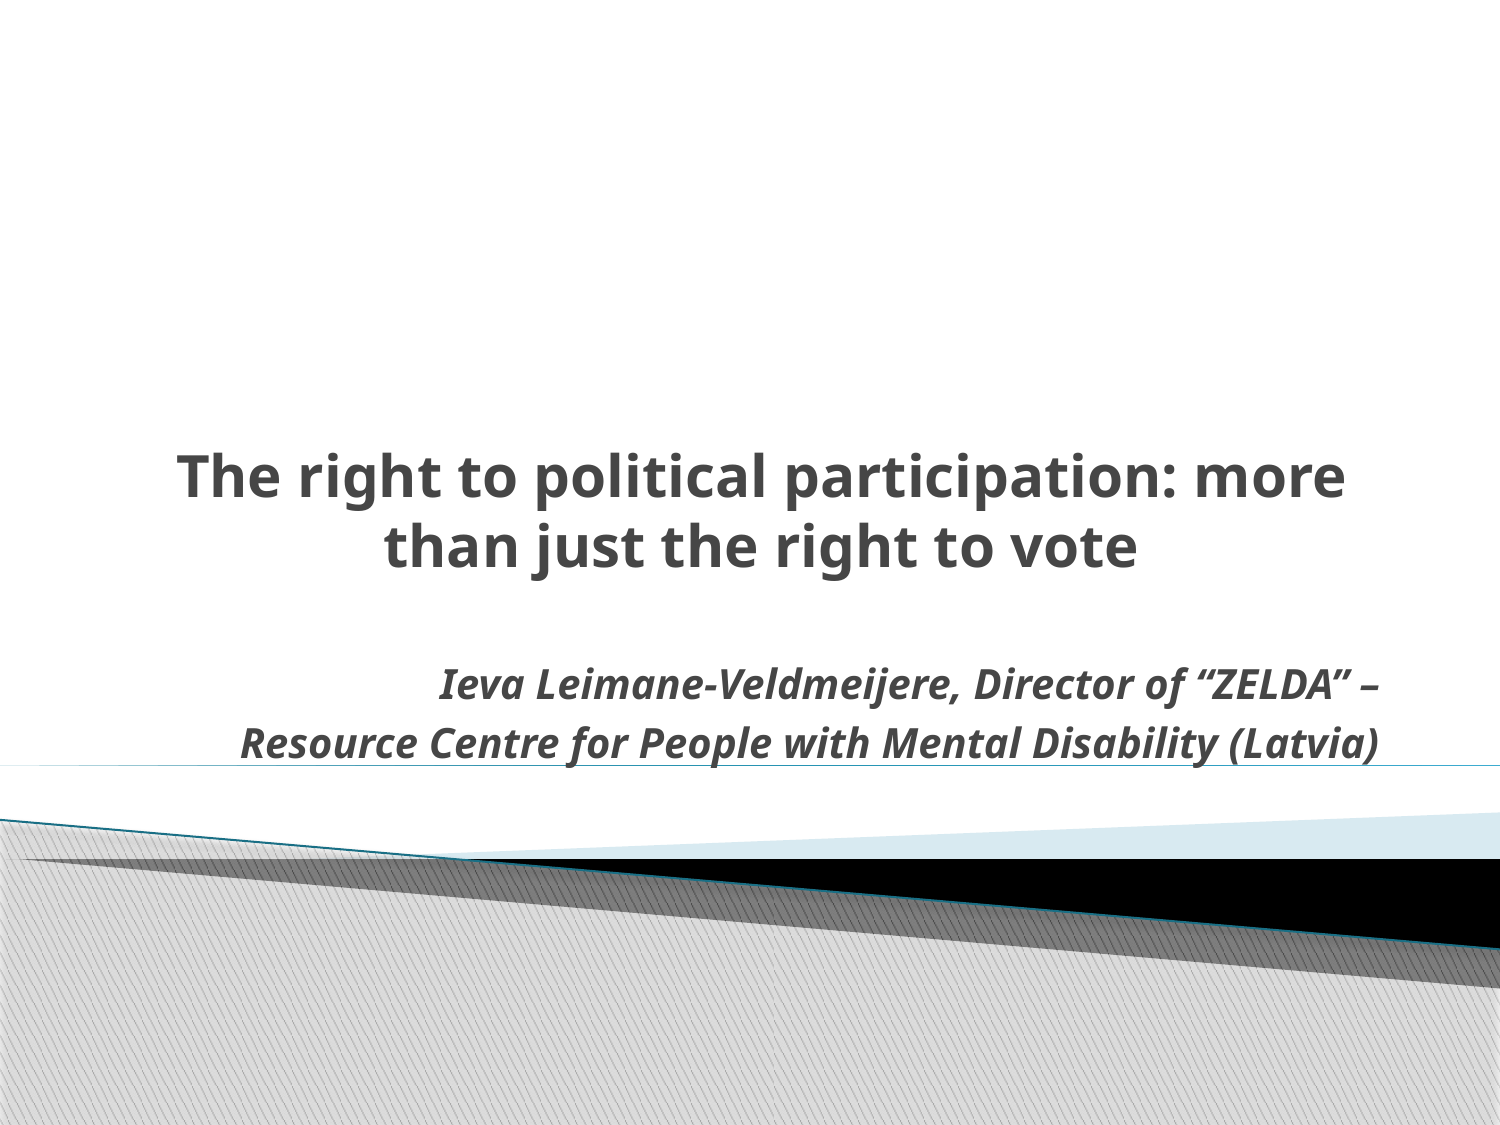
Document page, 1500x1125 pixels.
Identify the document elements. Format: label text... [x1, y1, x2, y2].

picture [5, 859, 1500, 989]
title The right to political participation: more than just the right to vote [123, 314, 1399, 587]
subtitle Ieva Leimane-Veldmeijere, Director of “ZELDA” – Resource Centre for People with Mental Disability (Latvia) [112, 592, 1388, 790]
